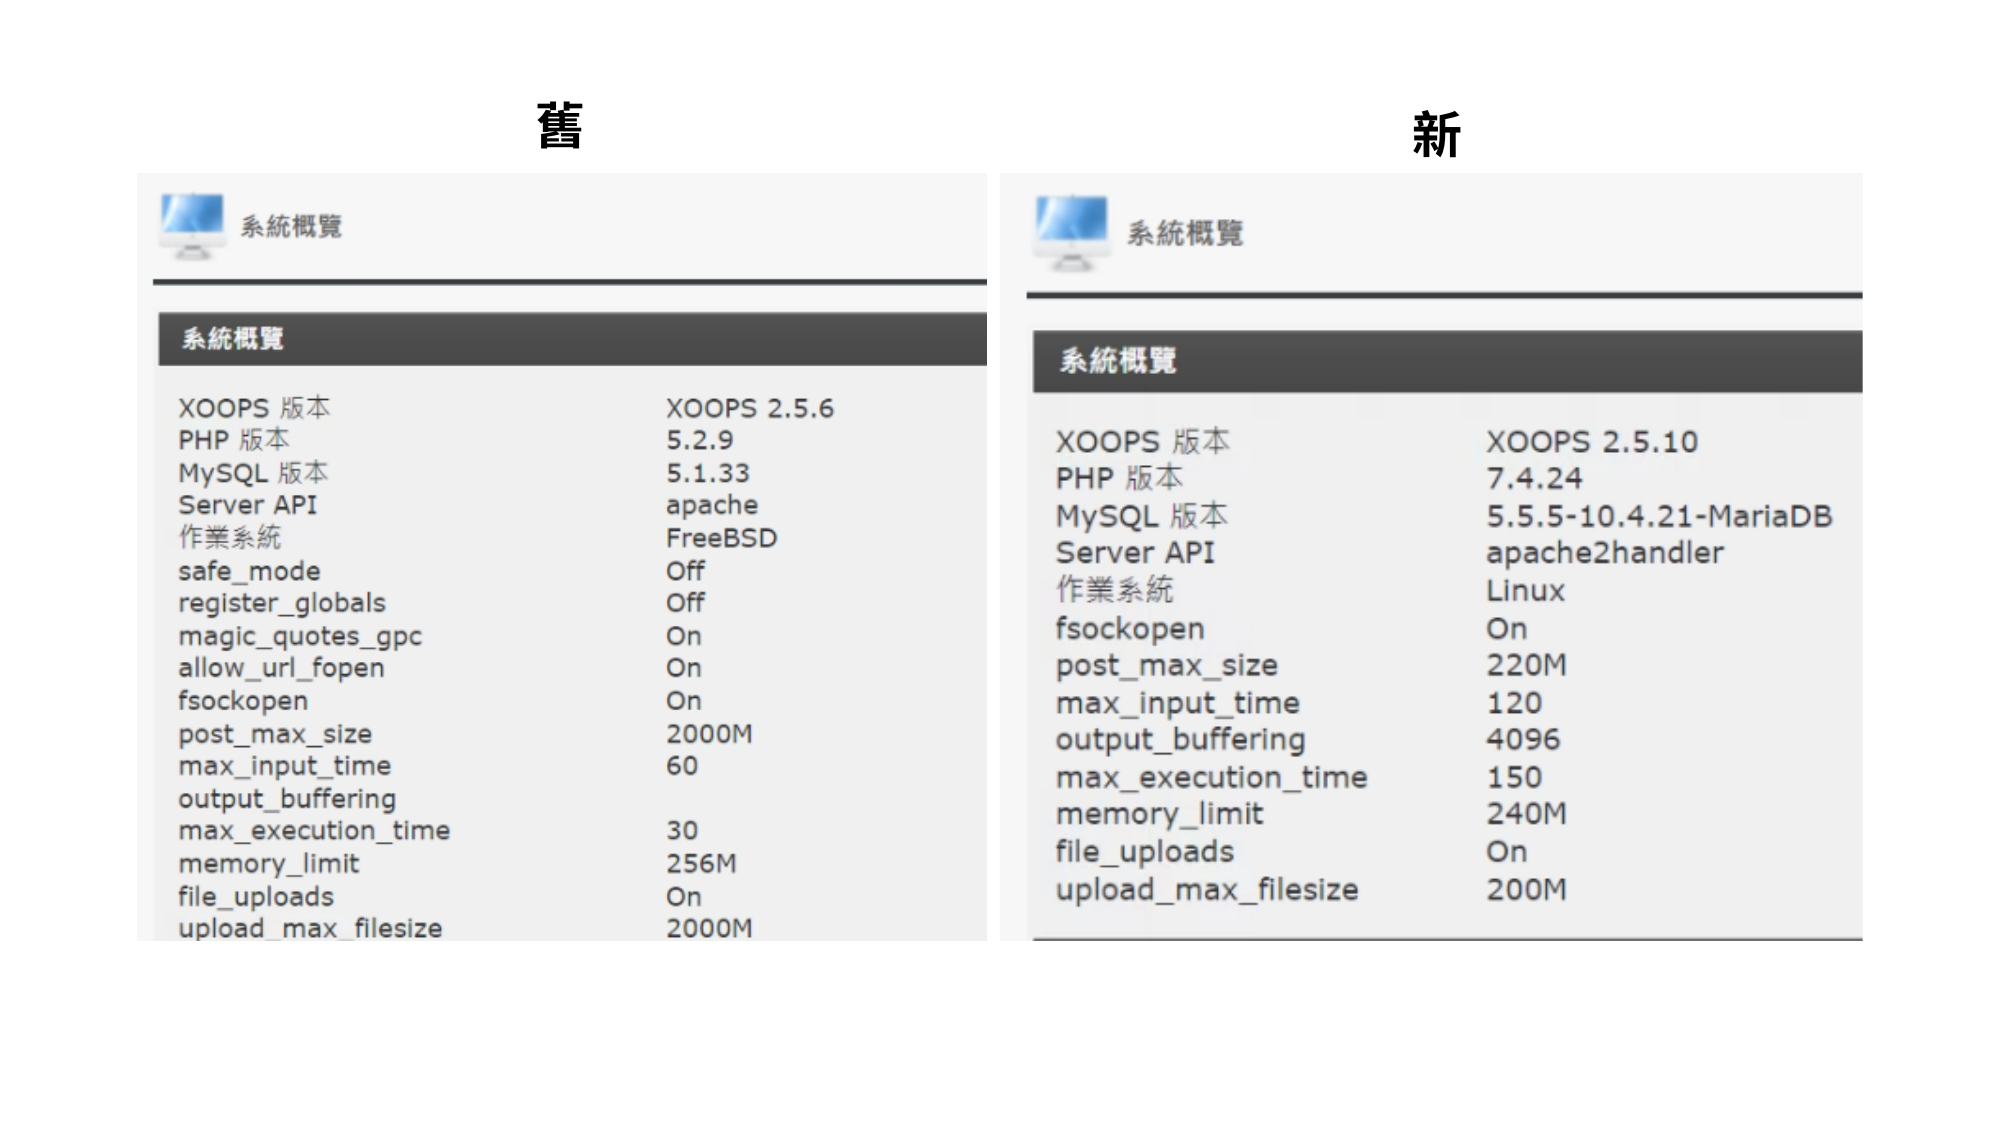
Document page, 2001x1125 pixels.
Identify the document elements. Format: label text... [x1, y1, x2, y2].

list 舊 [137, 28, 984, 164]
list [137, 173, 987, 941]
list 新 [1012, 36, 1863, 173]
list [999, 173, 1863, 941]
